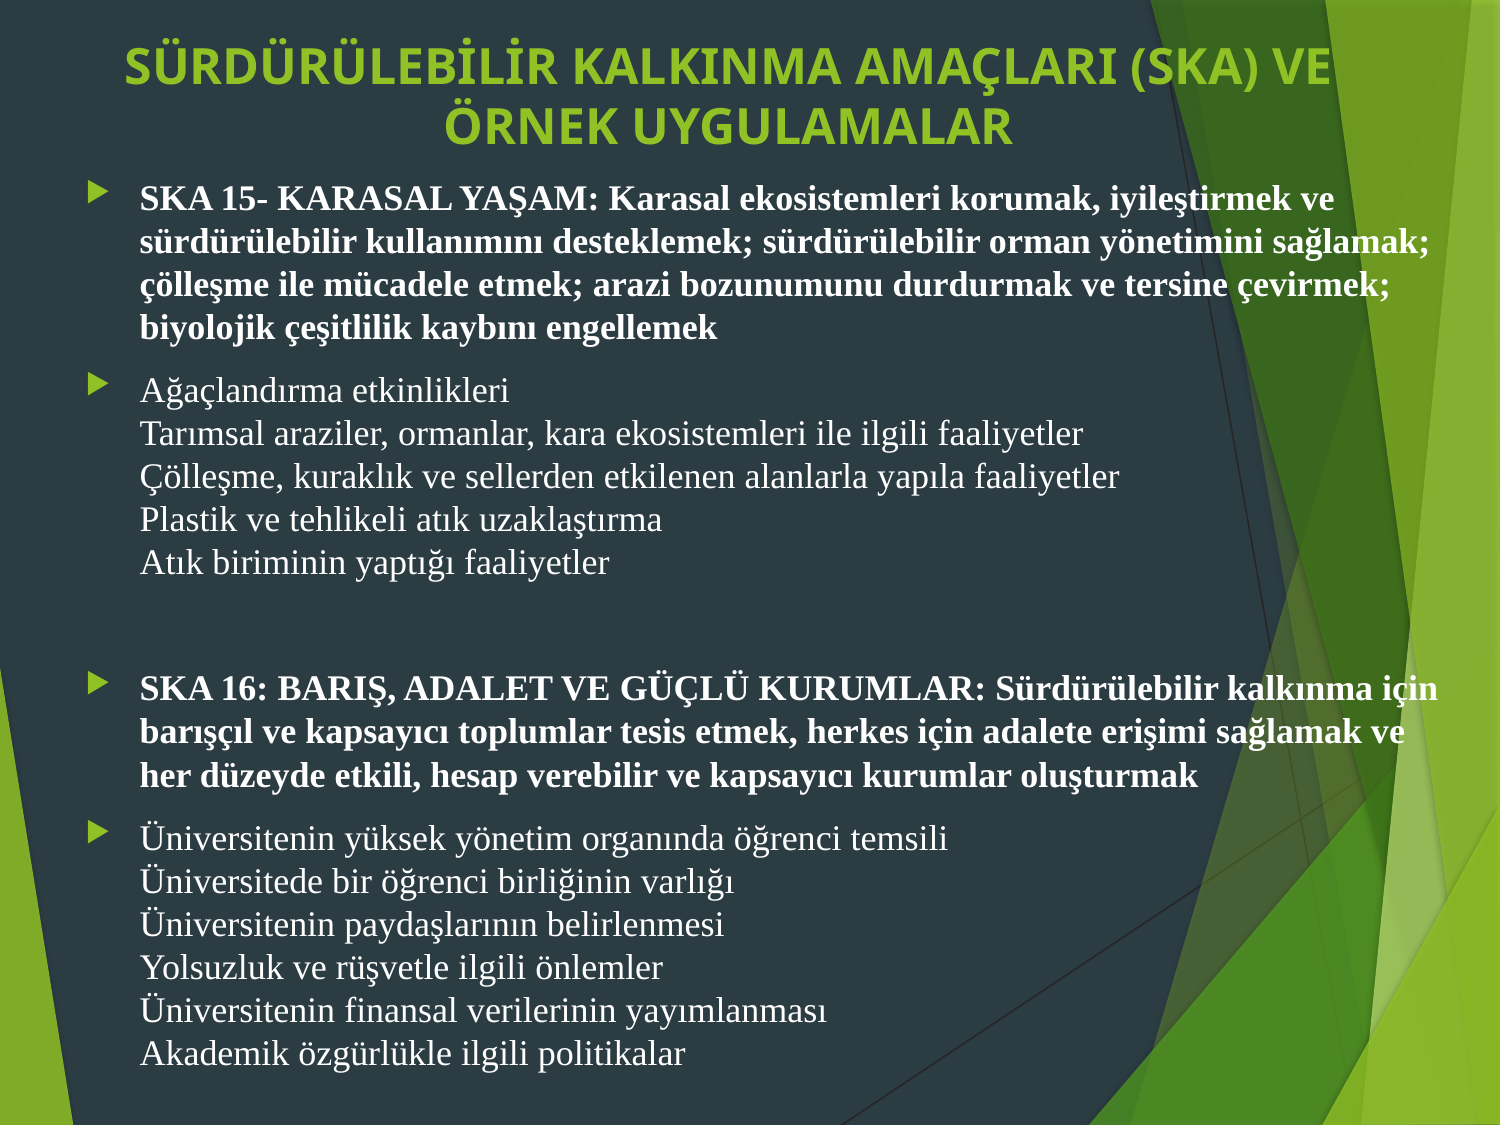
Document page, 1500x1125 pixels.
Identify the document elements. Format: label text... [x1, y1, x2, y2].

title SÜRDÜRÜLEBİLİR KALKINMA AMAÇLARI (SKA) VE ÖRNEK UYGULAMALAR [28, 26, 1430, 167]
list SKA 15- KARASAL YAŞAM: Karasal ekosistemleri korumak, iyileştirmek ve sürdürülebilir kullanımını desteklemek; sürdürülebilir orman yönetimini sağlamak; çölleşme ile mücadele etmek; arazi bozunumunu durdurmak ve tersine çevirmek; biyolojik çeşitlilik kaybını engellemek Ağaçlandırma etkinlikleri Tarımsal araziler, ormanlar, kara ekosistemleri ile ilgili faaliyetler Çölleşme, kuraklık ve sellerden etkilenen alanlarla yapıla faaliyetler Plastik ve tehlikeli atık uzaklaştırma Atık biriminin yaptığı faaliyetler SKA 16: BARIŞ, ADALET VE GÜÇLÜ KURUMLAR: Sürdürülebilir kalkınma için barışçıl ve kapsayıcı toplumlar tesis etmek, herkes için adalete erişimi sağlamak ve her düzeyde etkili, hesap verebilir ve kapsayıcı kurumlar oluşturmak Üniversitenin yüksek yönetim organında öğrenci temsili Üniversitede bir öğrenci birliğinin varlığı Üniversitenin paydaşlarının belirlenmesi Yolsuzluk ve rüşvetle ilgili önlemler Üniversitenin finansal verilerinin yayımlanması Akademik özgürlükle ilgili politikalar [70, 166, 1461, 1098]
